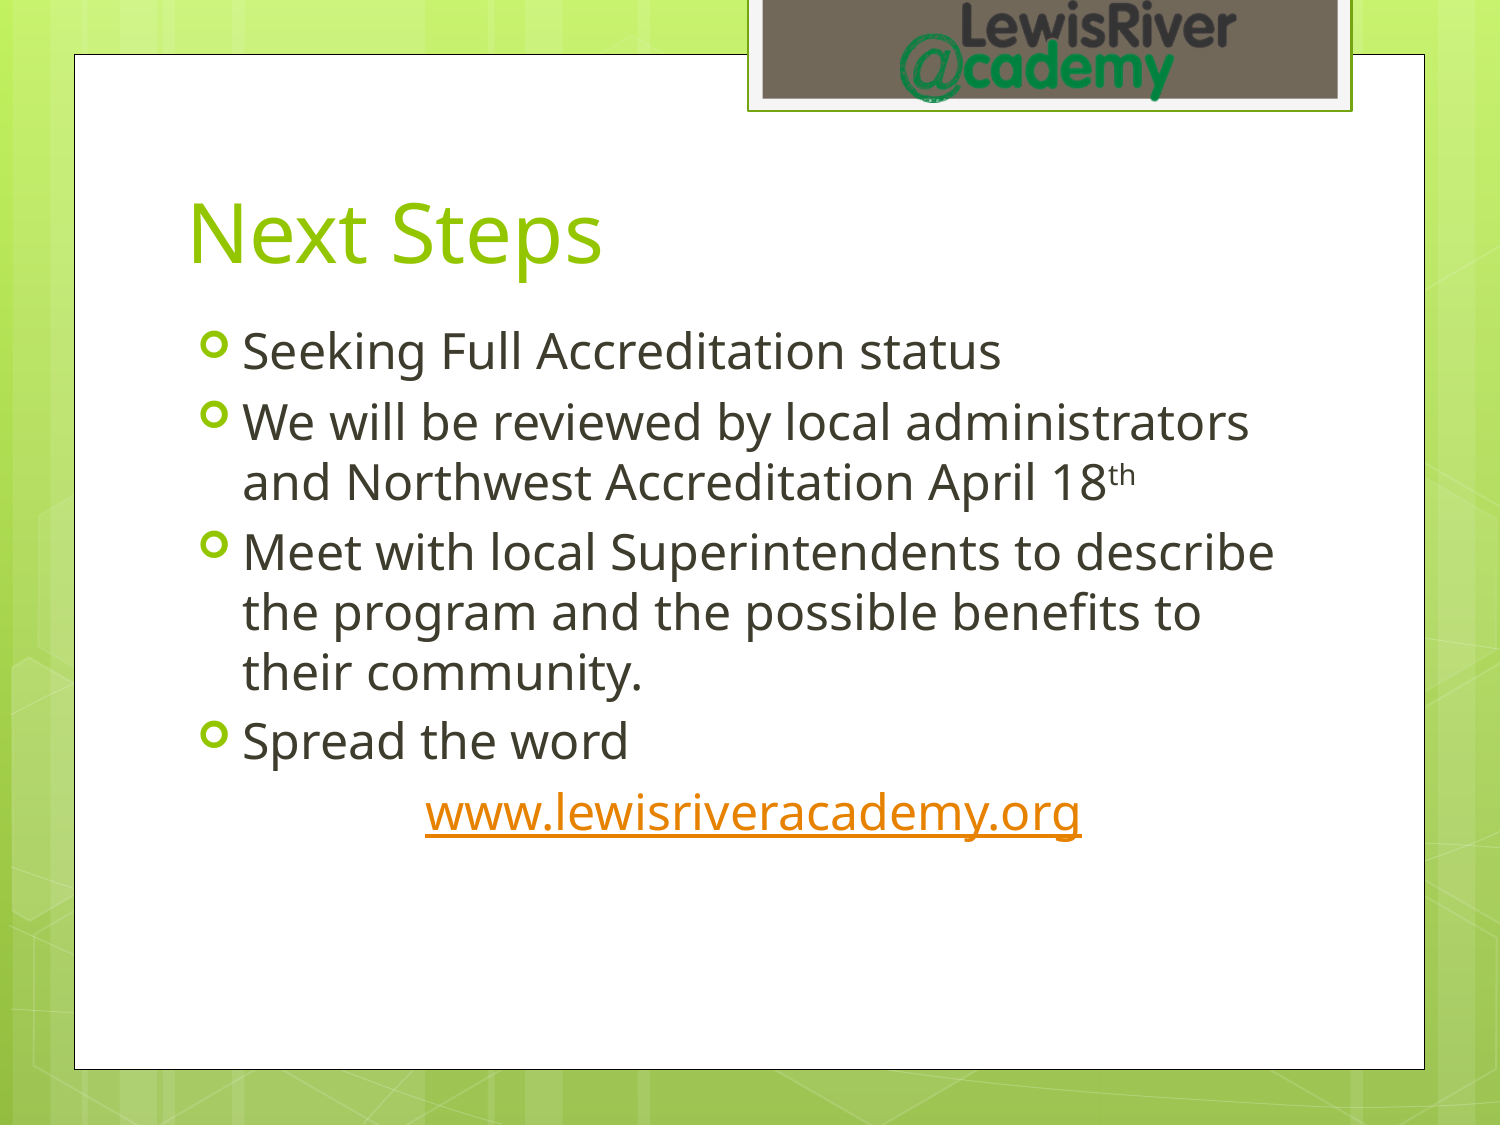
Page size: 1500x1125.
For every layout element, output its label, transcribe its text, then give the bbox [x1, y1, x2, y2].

list Seeking Full Accreditation status We will be reviewed by local administrators and Northwest Accreditation April 18th Meet with local Superintendents to describe the program and the possible benefits to their community. Spread the word www.lewisriveracademy.org [171, 312, 1313, 957]
title Next Steps [171, 168, 1324, 288]
picture [899, 0, 1238, 103]
